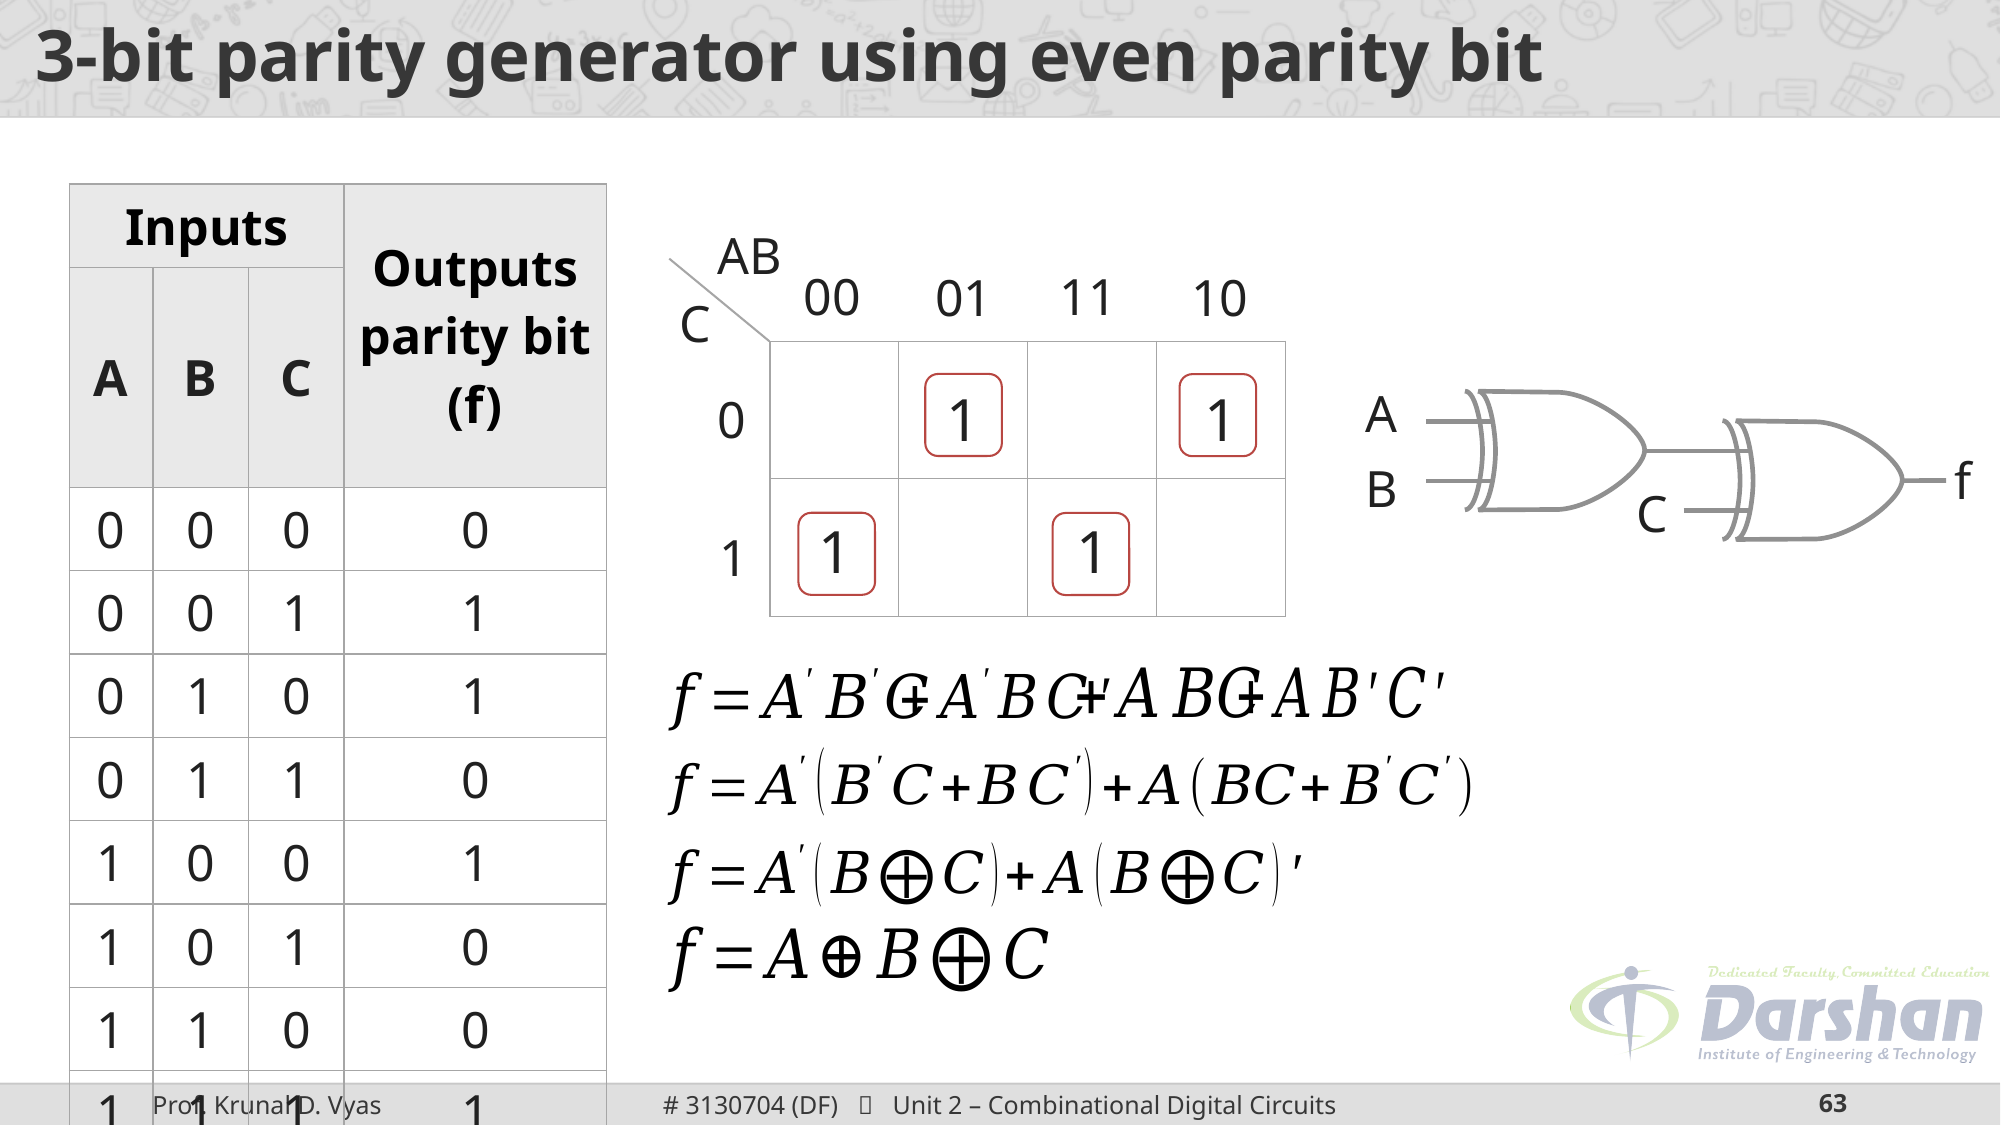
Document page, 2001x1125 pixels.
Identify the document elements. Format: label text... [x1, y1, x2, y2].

text_box B [1350, 450, 1413, 526]
table_header Outputs parity bit (f) [345, 185, 606, 487]
table_header Inputs [70, 185, 343, 267]
table_cell 0 [345, 988, 606, 1070]
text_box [1426, 391, 1645, 510]
table_cell 0 [249, 821, 343, 903]
table_cell 0 [154, 571, 248, 653]
table_cell 1 [154, 988, 248, 1070]
table_cell 0 [345, 488, 606, 570]
table_cell 0 [70, 738, 152, 820]
table_cell 0 [154, 821, 248, 903]
table_cell A [70, 268, 152, 487]
table_cell 1 [70, 1071, 152, 1125]
table_cell 0 [70, 488, 152, 570]
table_cell 1 [70, 988, 152, 1070]
table_cell C [249, 268, 343, 487]
table_cell B [154, 268, 248, 487]
table_cell 0 [70, 655, 152, 737]
table_cell 1 [154, 738, 248, 820]
text_box f [1947, 442, 1987, 517]
text_box C [1622, 510, 1683, 550]
table_cell 1 [345, 571, 606, 653]
table_cell 1 [154, 655, 248, 737]
table_cell 1 [249, 571, 343, 653]
table_cell 1 [70, 821, 152, 903]
table_cell 1 [249, 1071, 343, 1125]
table_cell 0 [345, 738, 606, 820]
table_cell 1 [345, 1071, 606, 1125]
title 3-bit parity generator using even parity bit [0, 0, 2000, 117]
table_cell 0 [154, 905, 248, 987]
table_cell 0 [70, 571, 152, 653]
table_cell 1 [154, 1071, 248, 1125]
table_cell 0 [249, 655, 343, 737]
text_box A [1350, 374, 1412, 450]
table_cell 0 [249, 988, 343, 1070]
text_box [666, 217, 1286, 617]
table_cell 0 [154, 488, 248, 570]
table_cell 1 [70, 905, 152, 987]
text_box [1645, 420, 1947, 540]
table_cell 1 [249, 738, 343, 820]
table_cell 0 [249, 488, 343, 570]
table_cell 1 [345, 655, 606, 737]
table_cell 1 [345, 821, 606, 903]
table_cell 1 [249, 905, 343, 987]
table_cell 0 [345, 905, 606, 987]
table_cell x [1570, 966, 1990, 1063]
